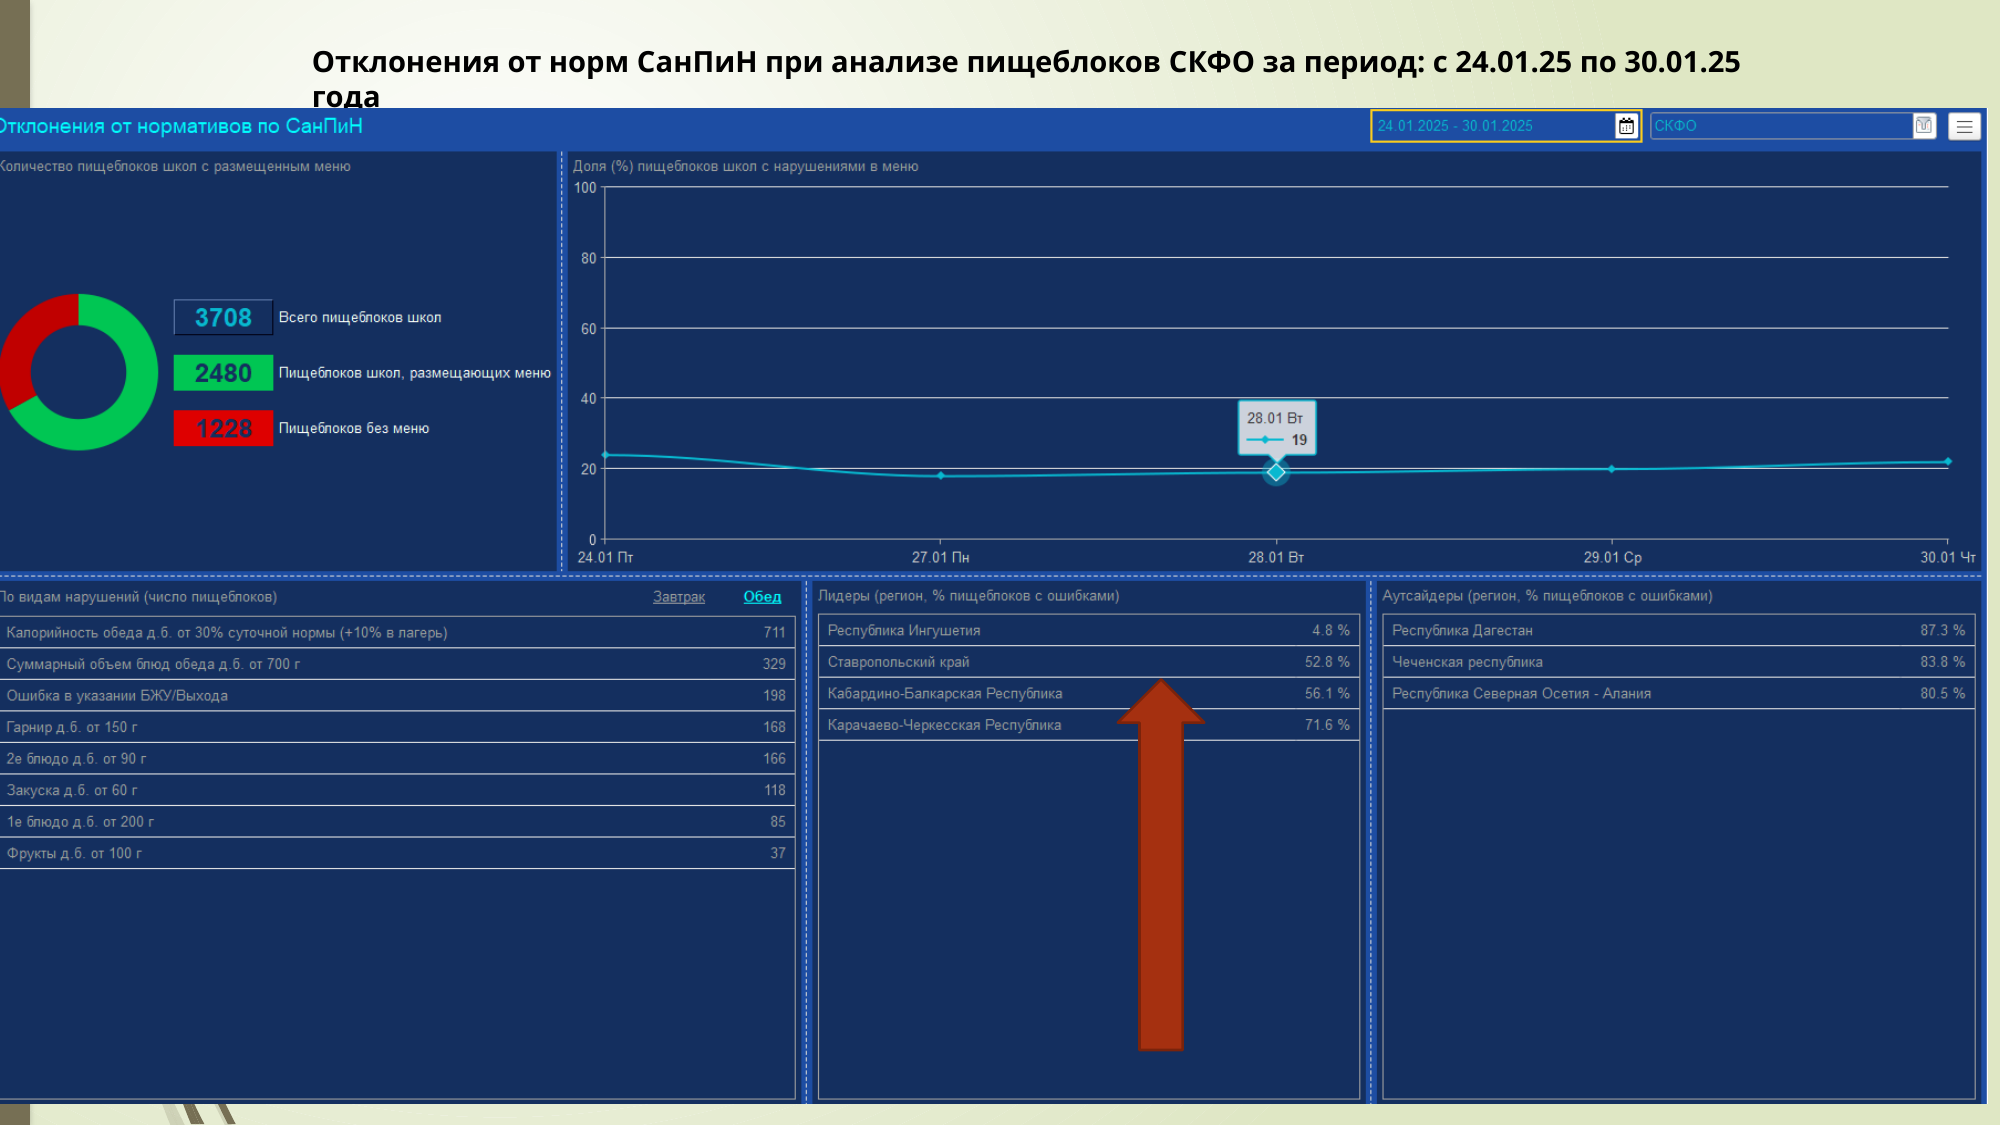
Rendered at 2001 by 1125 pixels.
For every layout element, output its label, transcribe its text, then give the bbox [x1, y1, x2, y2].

picture [0, 108, 1988, 1104]
text_box Отклонения от норм СанПиН при анализе пищеблоков СКФО за период: с 24.01.25 по 30.01.25 года [297, 36, 1812, 107]
